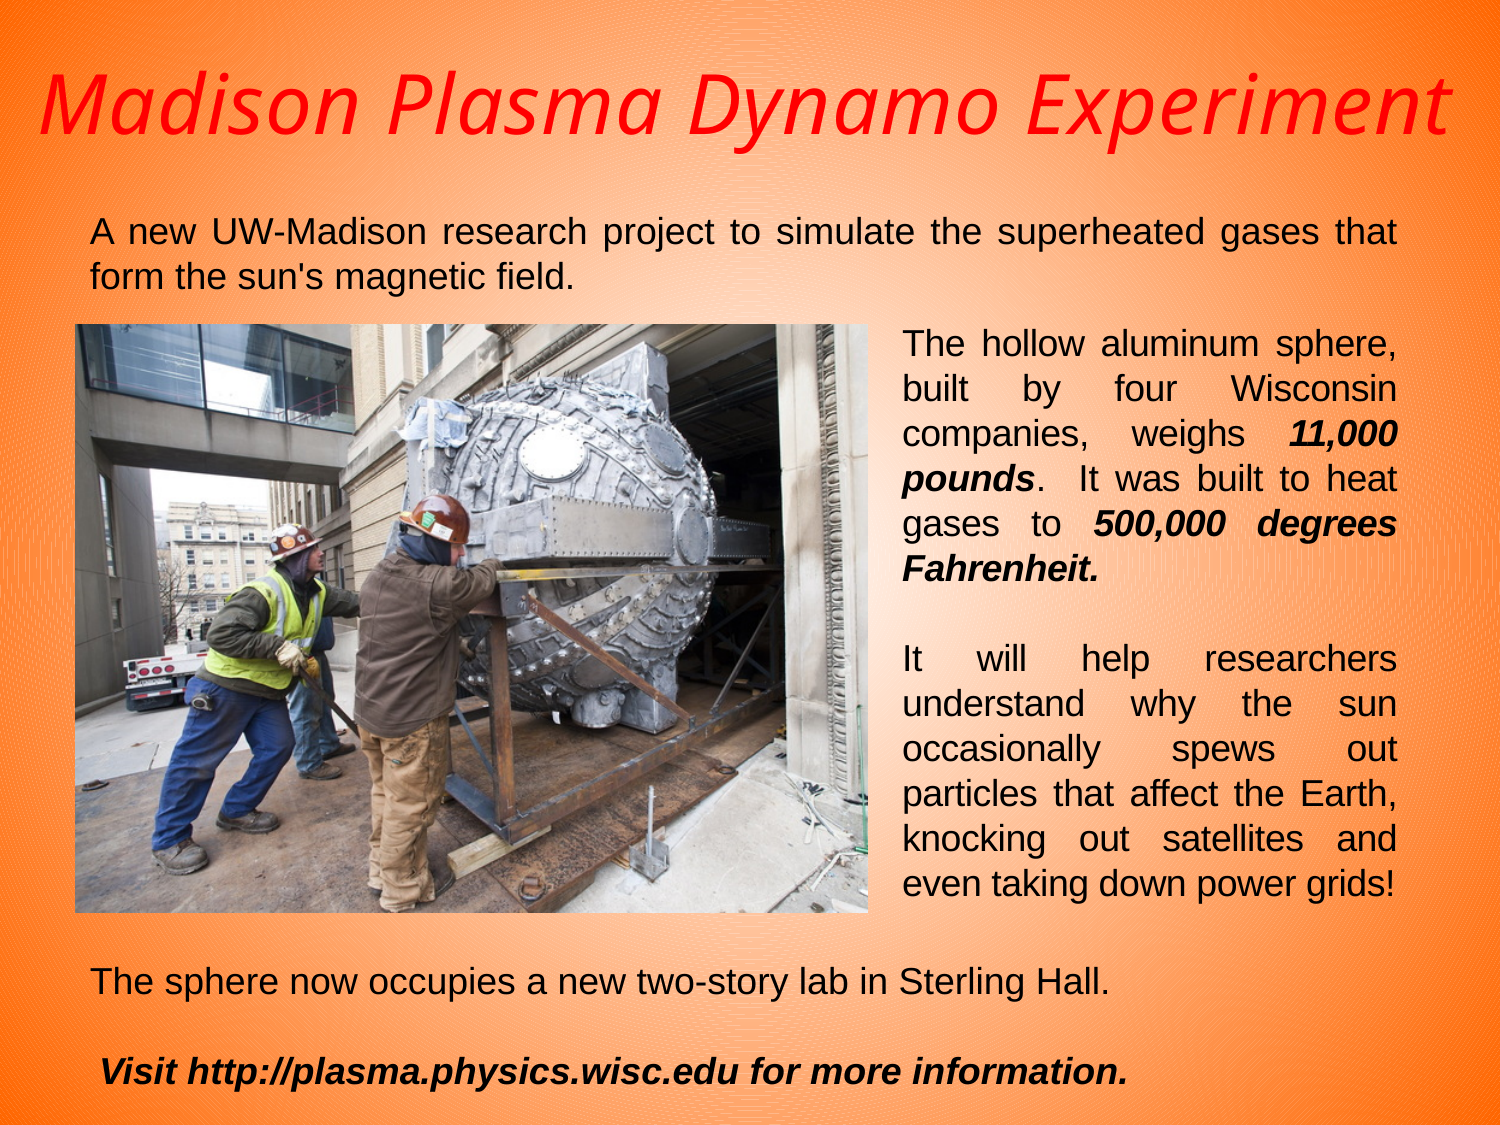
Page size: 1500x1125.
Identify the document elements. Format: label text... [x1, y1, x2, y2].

text_box The hollow aluminum sphere, built by four Wisconsin companies, weighs 11,000 pounds. It was built to heat gases to 500,000 degrees Fahrenheit. It will help researchers understand why the sun occasionally spews out particles that affect the Earth, knocking out satellites and even taking down power grids! [887, 311, 1413, 911]
text_box Madison Plasma Dynamo Experiment [23, 43, 1491, 159]
text_box Visit http://plasma.physics.wisc.edu for more information. [84, 1039, 1145, 1099]
text_box The sphere now occupies a new two-story lab in Sterling Hall. [74, 949, 1438, 1010]
text_box A new UW-Madison research project to simulate the superheated gases that form the sun's magnetic field. [74, 199, 1413, 305]
picture [74, 324, 869, 913]
